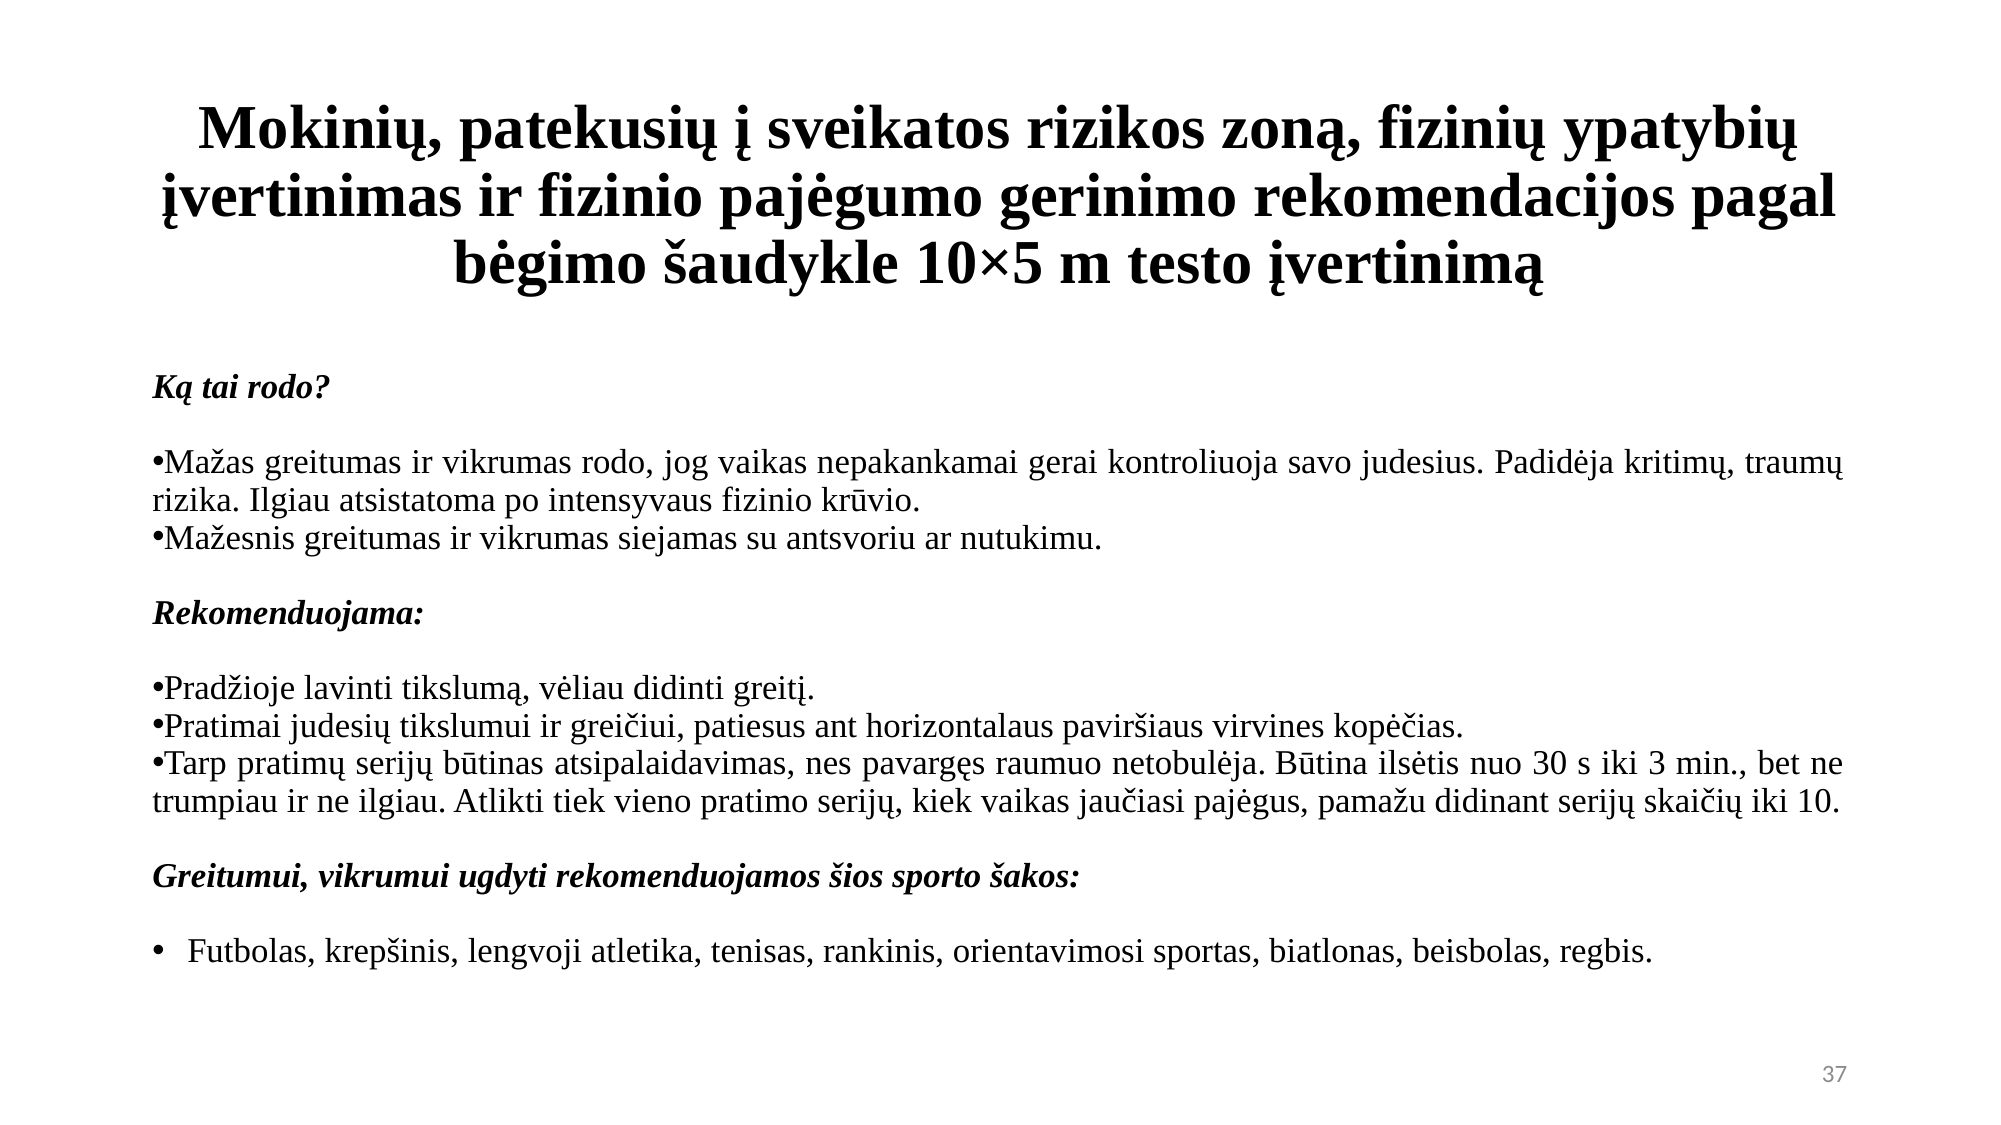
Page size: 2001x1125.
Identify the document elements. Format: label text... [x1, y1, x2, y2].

slide_number 37 [1412, 1042, 1863, 1103]
title Mokinių, patekusių į sveikatos rizikos zoną, fizinių ypatybių įvertinimas ir fizinio pajėgumo gerinimo rekomendacijos pagal bėgimo šaudykle 10×5 m testo įvertinimą [137, 59, 1863, 332]
list Ką tai rodo? Mažas greitumas ir vikrumas rodo, jog vaikas nepakankamai gerai kontroliuoja savo judesius. Padidėja kritimų, traumų rizika. Ilgiau atsistatoma po intensyvaus fizinio krūvio. Mažesnis greitumas ir vikrumas siejamas su antsvoriu ar nutukimu. Rekomenduojama: Pradžioje lavinti tikslumą, vėliau didinti greitį. Pratimai judesių tikslumui ir greičiui, patiesus ant horizontalaus paviršiaus virvines kopėčias. Tarp pratimų serijų būtinas atsipalaidavimas, nes pavargęs raumuo netobulėja. Būtina ilsėtis nuo 30 s iki 3 min., bet ne trumpiau ir ne ilgiau. Atlikti tiek vieno pratimo serijų, kiek vaikas jaučiasi pajėgus, pamažu didinant serijų skaičių iki 10. Greitumui, vikrumui ugdyti rekomenduojamos šios sporto šakos: Futbolas, krepšinis, lengvoji atletika, tenisas, rankinis, orientavimosi sportas, biatlonas, beisbolas, regbis. [137, 361, 1863, 1014]
